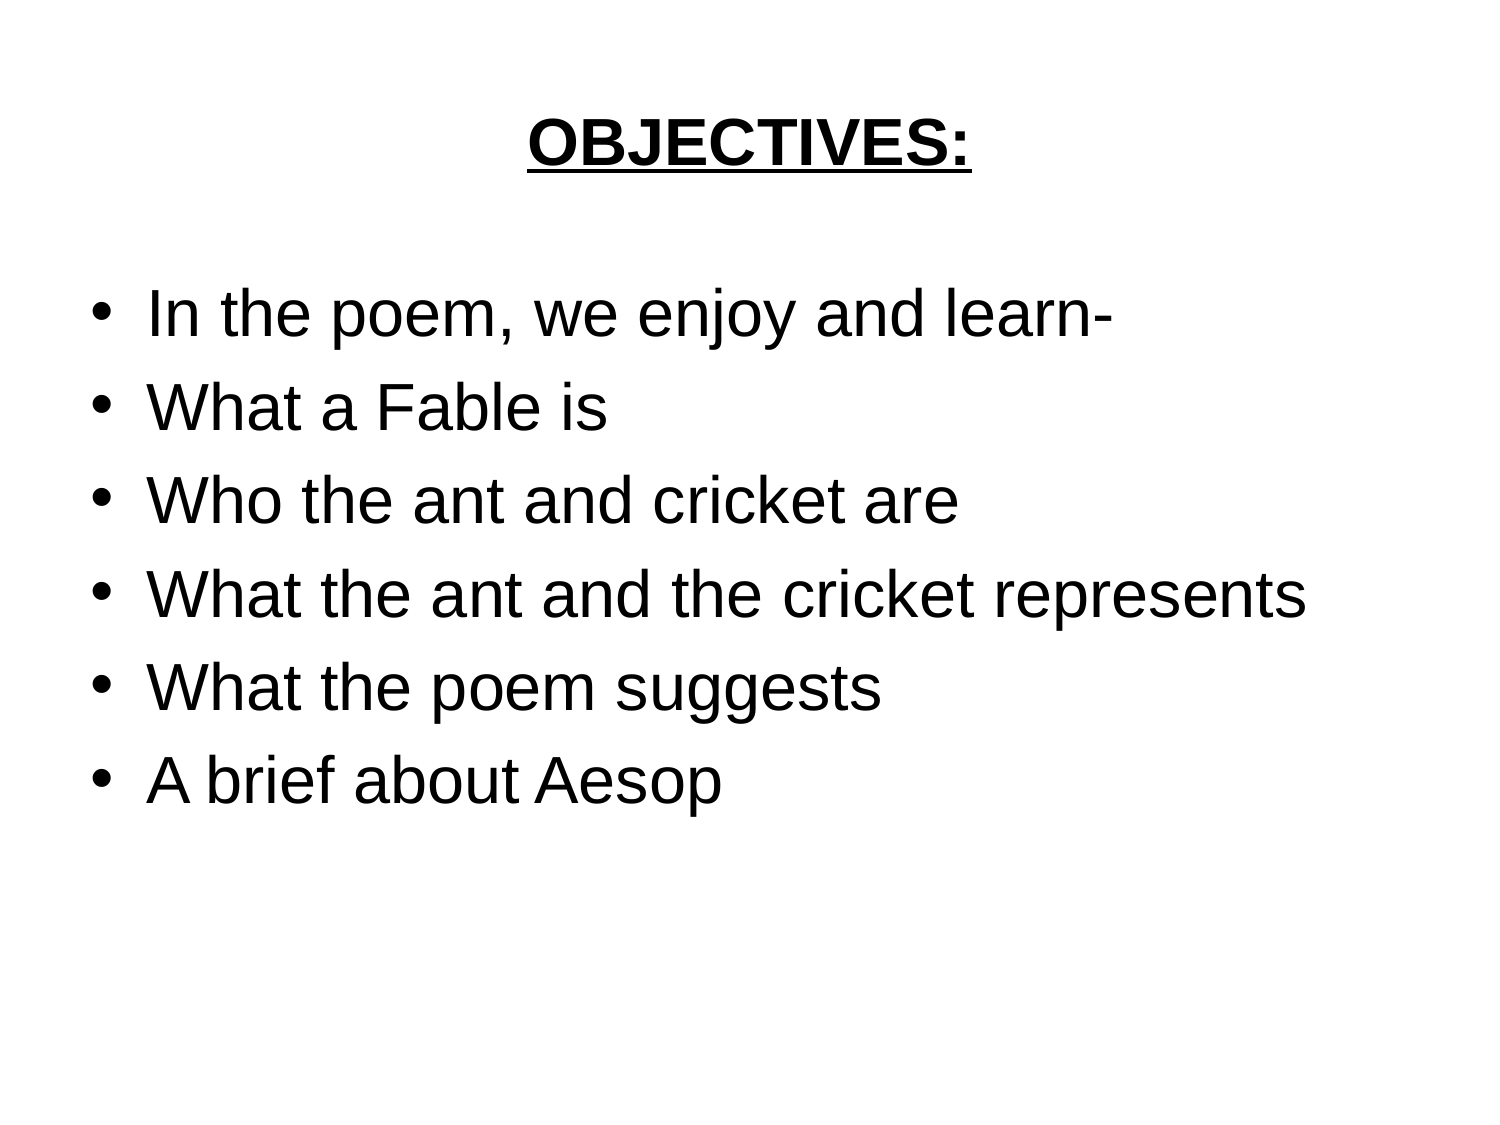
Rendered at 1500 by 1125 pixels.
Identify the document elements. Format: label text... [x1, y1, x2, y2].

title OBJECTIVES: [75, 45, 1425, 233]
list In the poem, we enjoy and learn- What a Fable is Who the ant and cricket are What the ant and the cricket represents What the poem suggests A brief about Aesop [75, 262, 1425, 1005]
